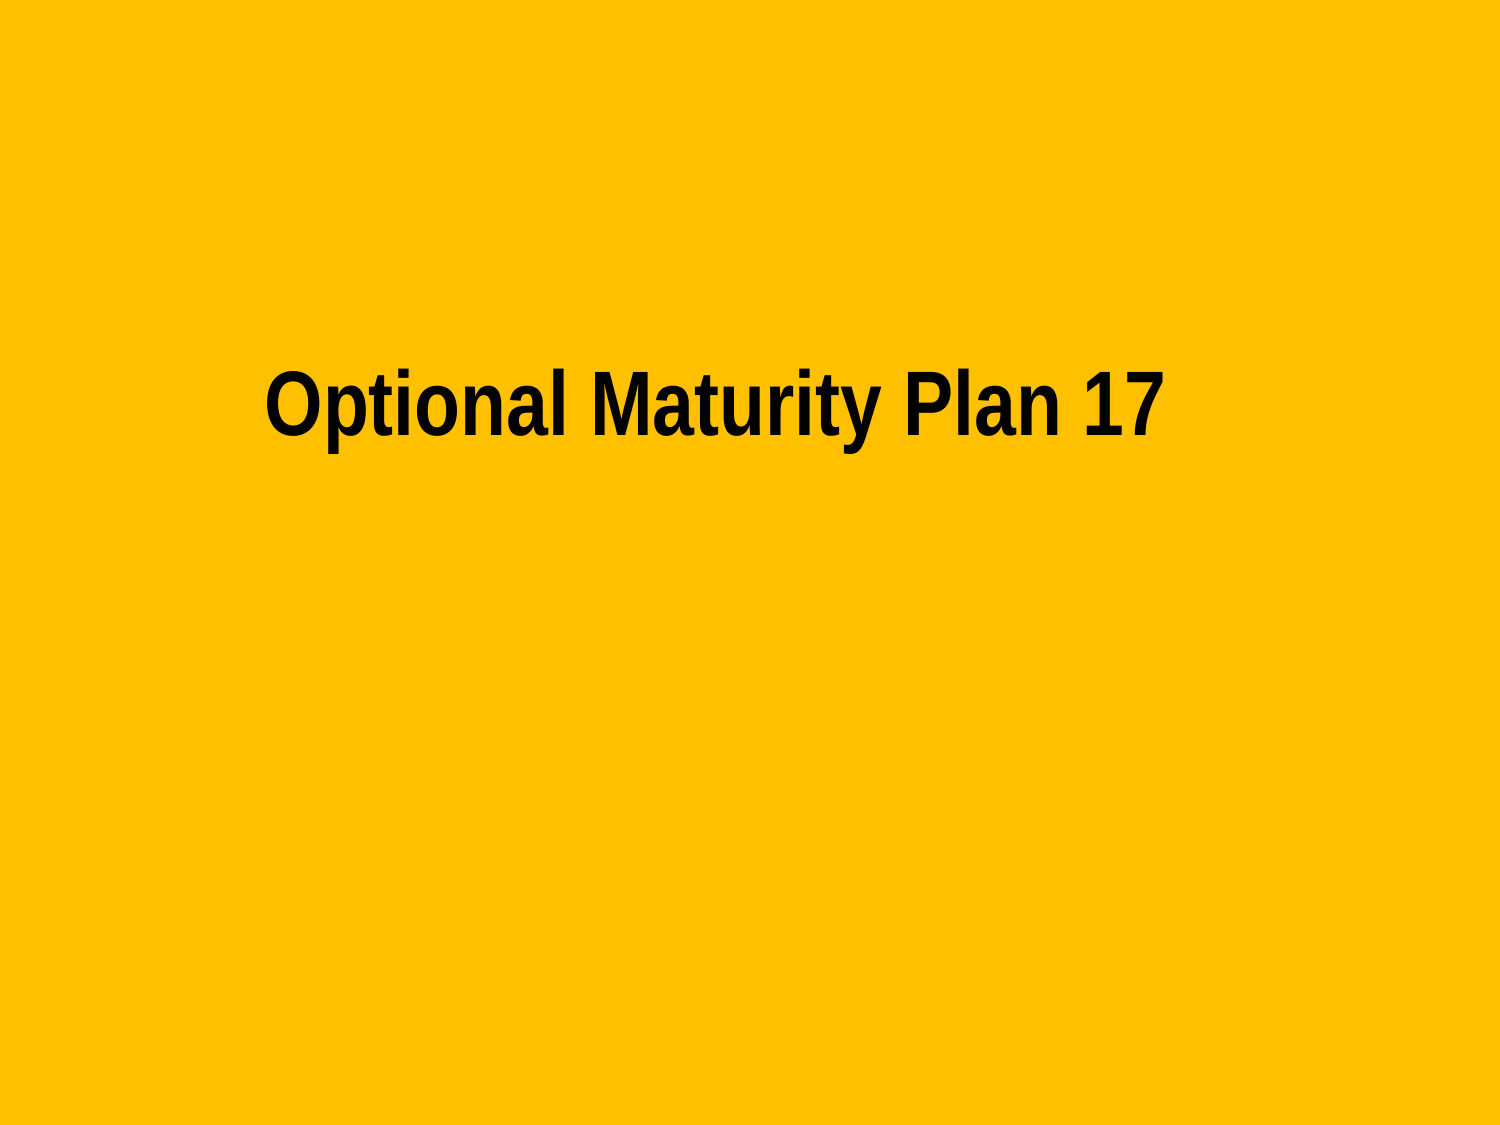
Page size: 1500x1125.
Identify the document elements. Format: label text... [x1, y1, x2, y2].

text_box Optional Maturity Plan 17 [249, 336, 1388, 461]
